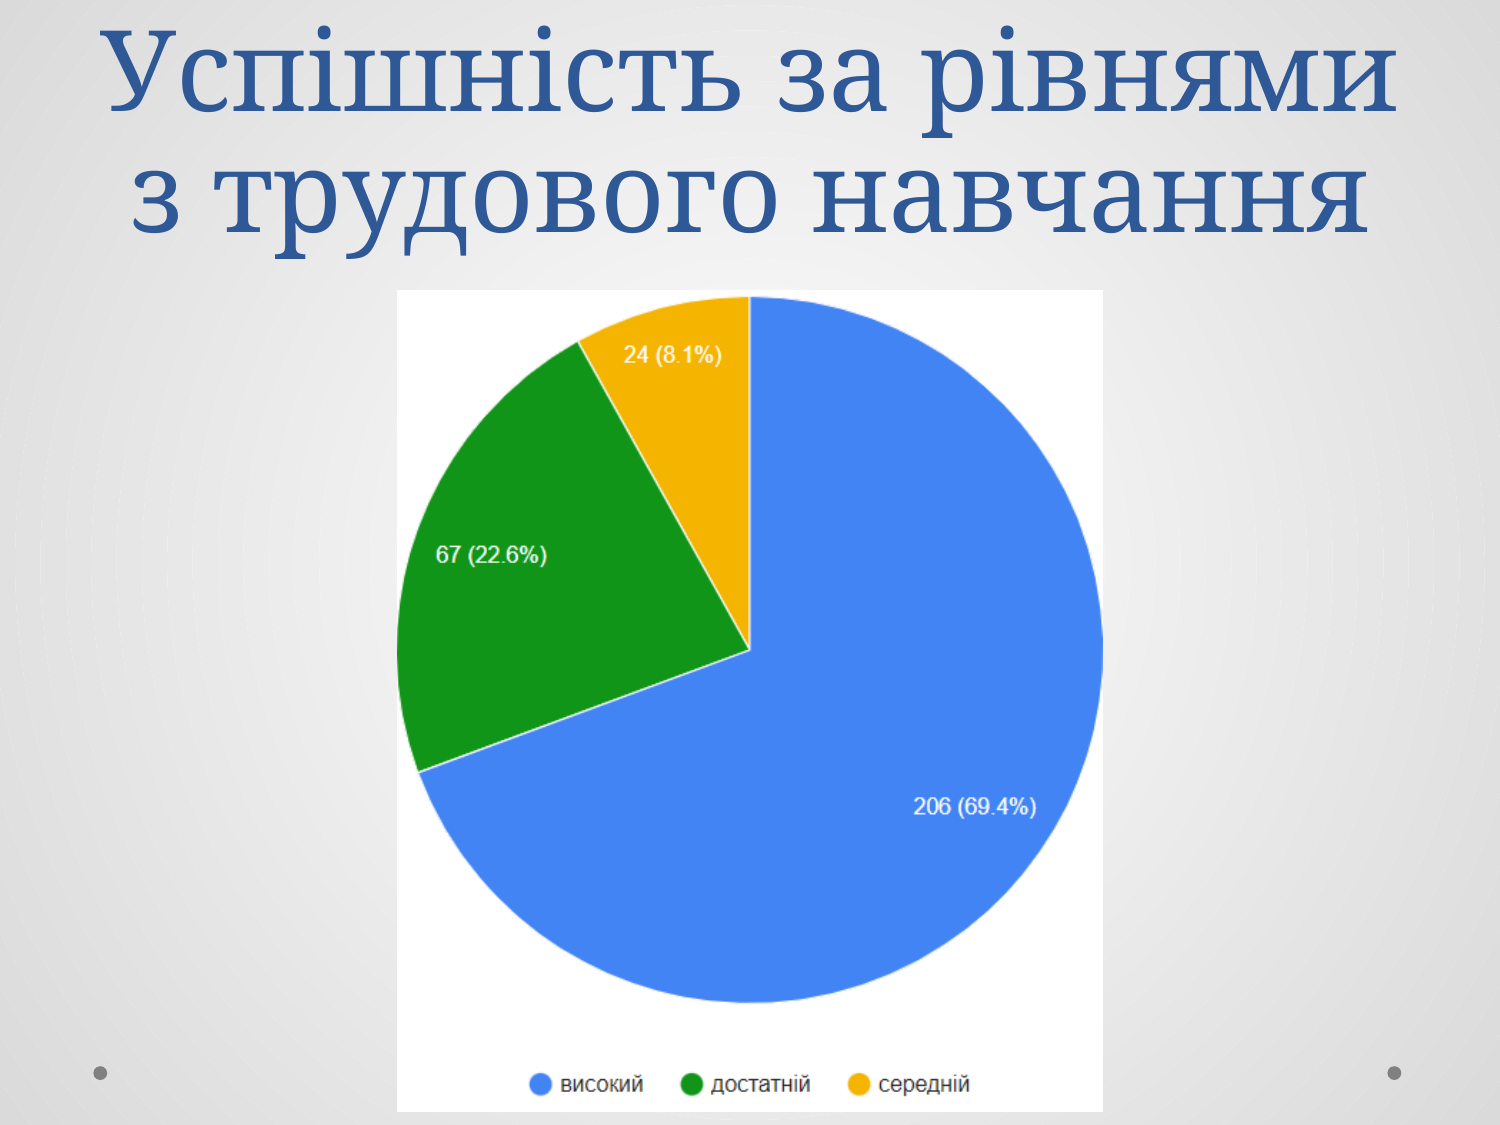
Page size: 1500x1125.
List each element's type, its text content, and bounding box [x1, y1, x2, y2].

picture [397, 290, 1103, 1112]
title Успішність за рівнями з трудового навчання [75, 0, 1425, 263]
